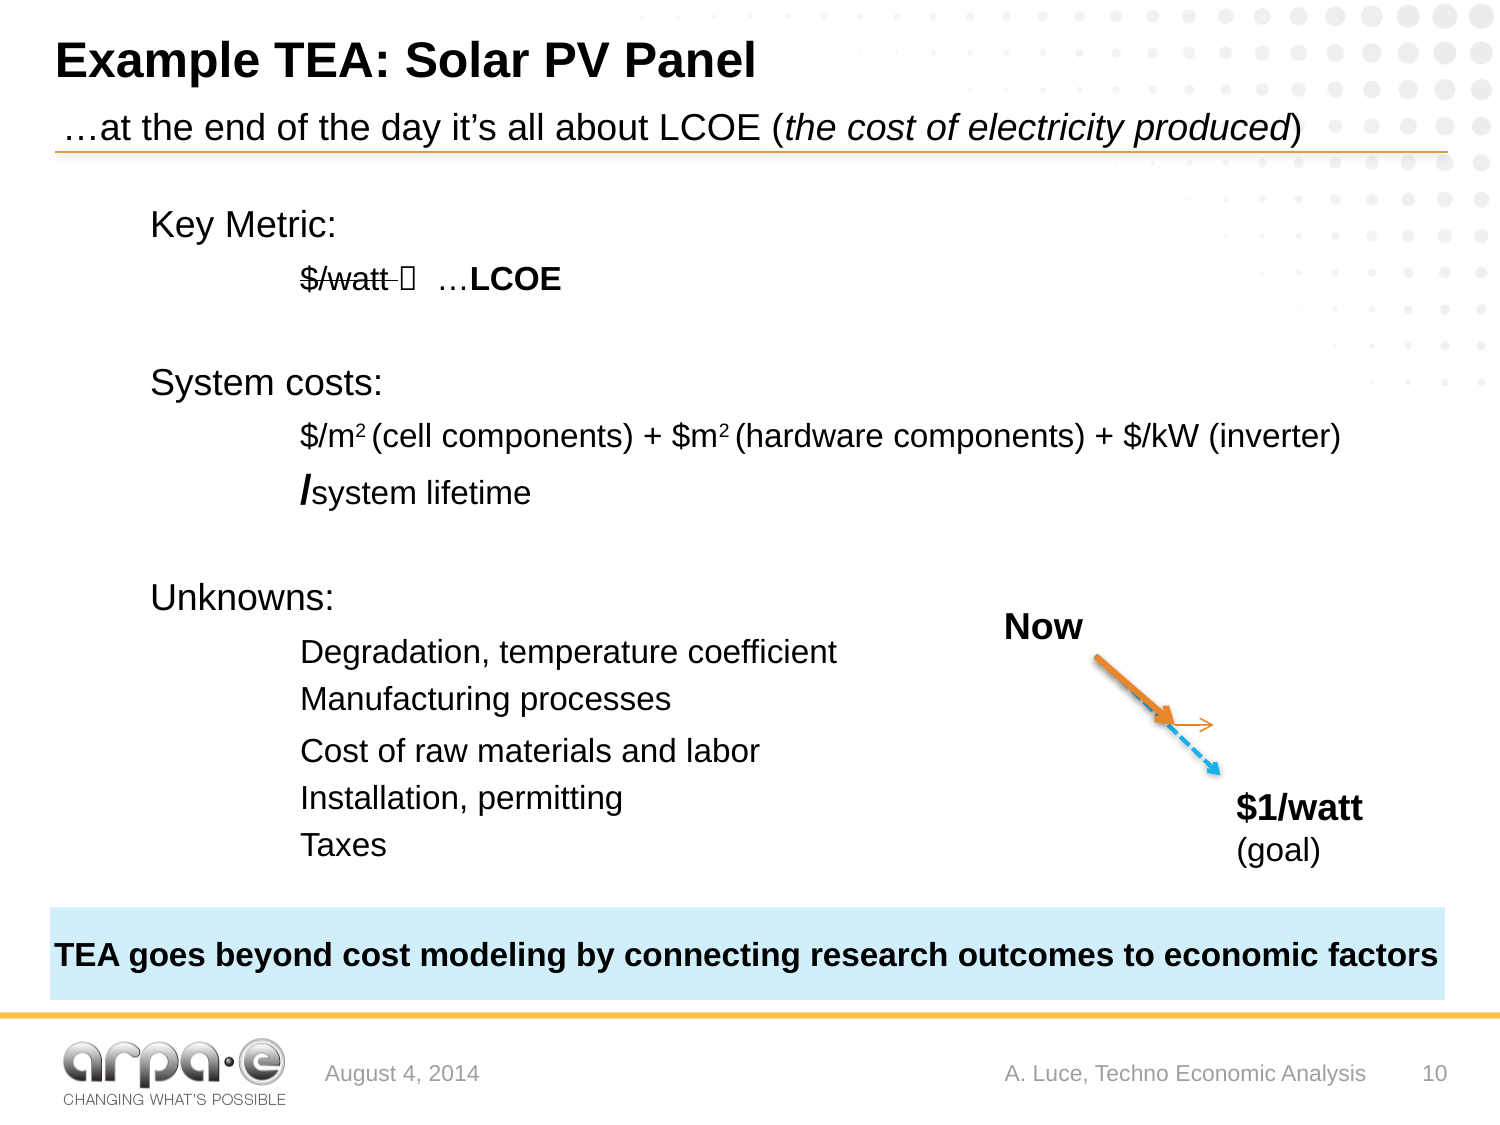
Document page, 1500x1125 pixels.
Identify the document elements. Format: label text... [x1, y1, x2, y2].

text_box Now [989, 594, 1099, 655]
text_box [1095, 656, 1176, 726]
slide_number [324, 1042, 612, 1103]
text_box $1/watt (goal) [1221, 775, 1379, 875]
picture [0, 0, 1500, 416]
title Example TEA: Solar PV Panel [55, 13, 1448, 88]
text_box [1095, 655, 1221, 776]
list Key Metric: $/watt  …LCOE System costs: $/m2 (cell components) + $m2 (hardware components) + $/kW (inverter) /system lifetime Unknowns: Degradation, temperature coefficient Manufacturing processes Cost of raw materials and labor Installation, permitting Taxes [150, 200, 1450, 877]
picture [0, 998, 1500, 1113]
slide_number 10 [1379, 1042, 1448, 1103]
list TEA goes beyond cost modeling by connecting research outcomes to economic factors [50, 907, 1445, 1000]
footer A. Luce, Techno Economic Analysis [624, 1042, 1367, 1103]
list …at the end of the day it’s all about LCOE (the cost of electricity produced) [62, 87, 1450, 163]
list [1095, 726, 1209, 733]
